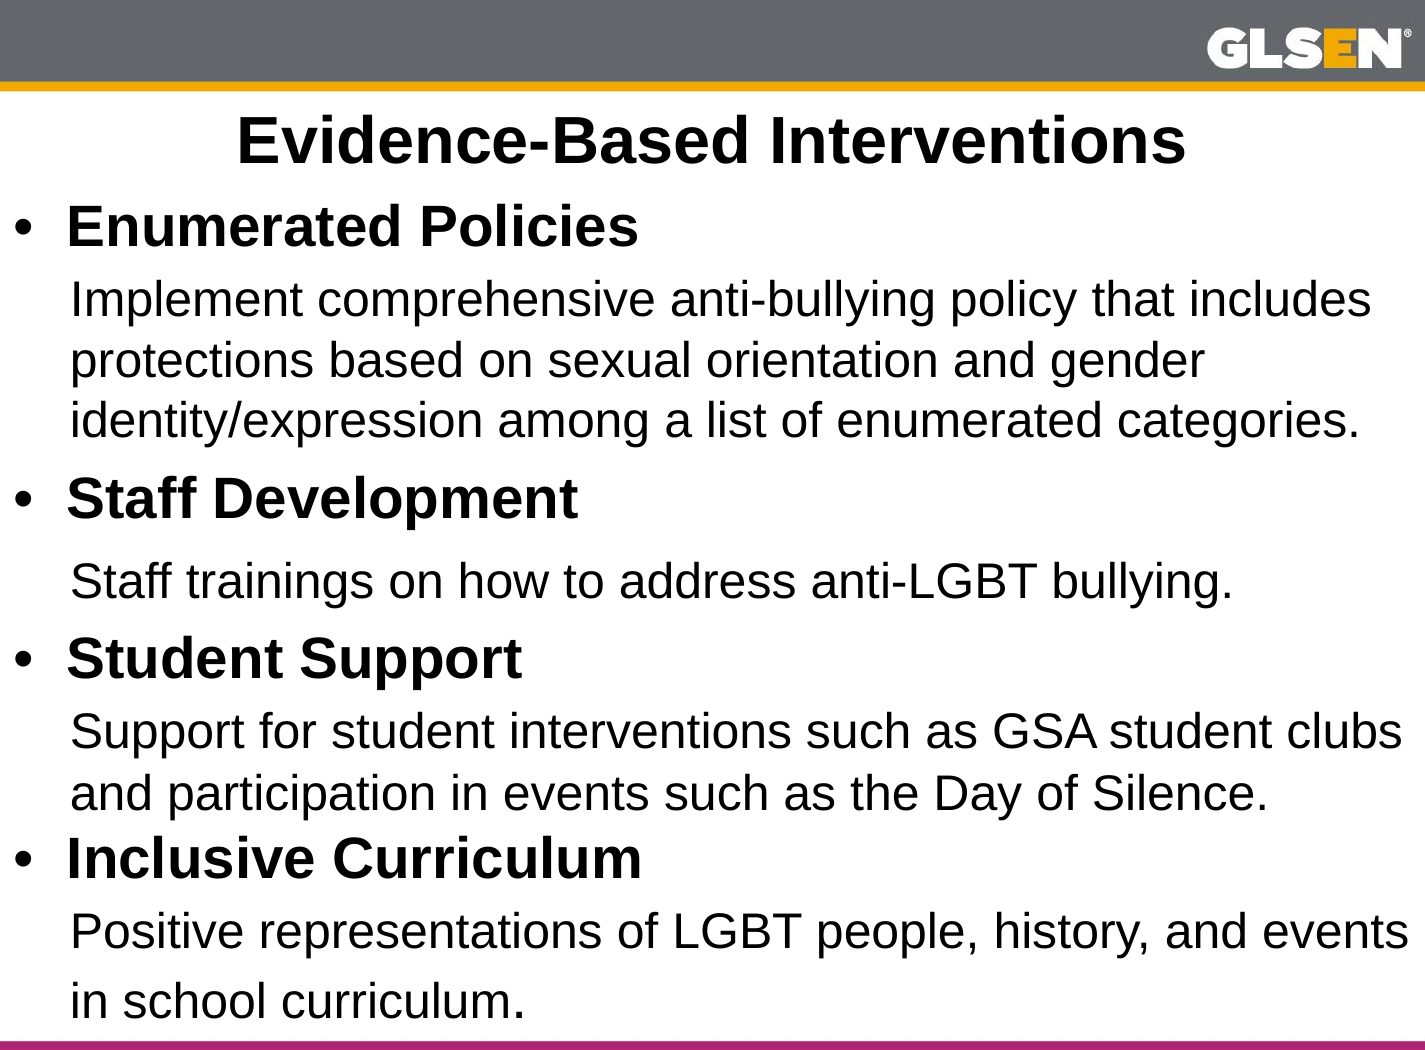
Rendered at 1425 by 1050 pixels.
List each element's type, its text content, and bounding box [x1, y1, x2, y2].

text_box • Enumerated Policies Implement comprehensive anti-bullying policy that includes protections based on sexual orientation and gender identity/expression among a list of enumerated categories. • Staff Development Staff trainings on how to address anti-LGBT bullying. • Student Support Support for student interventions such as GSA student clubs and participation in events such as the Day of Silence. • Inclusive Curriculum Positive representations of LGBT people, history, and events in school curriculum. [0, 181, 1425, 1050]
picture [0, 0, 1425, 90]
text_box Evidence-Based Interventions [0, 90, 1425, 181]
